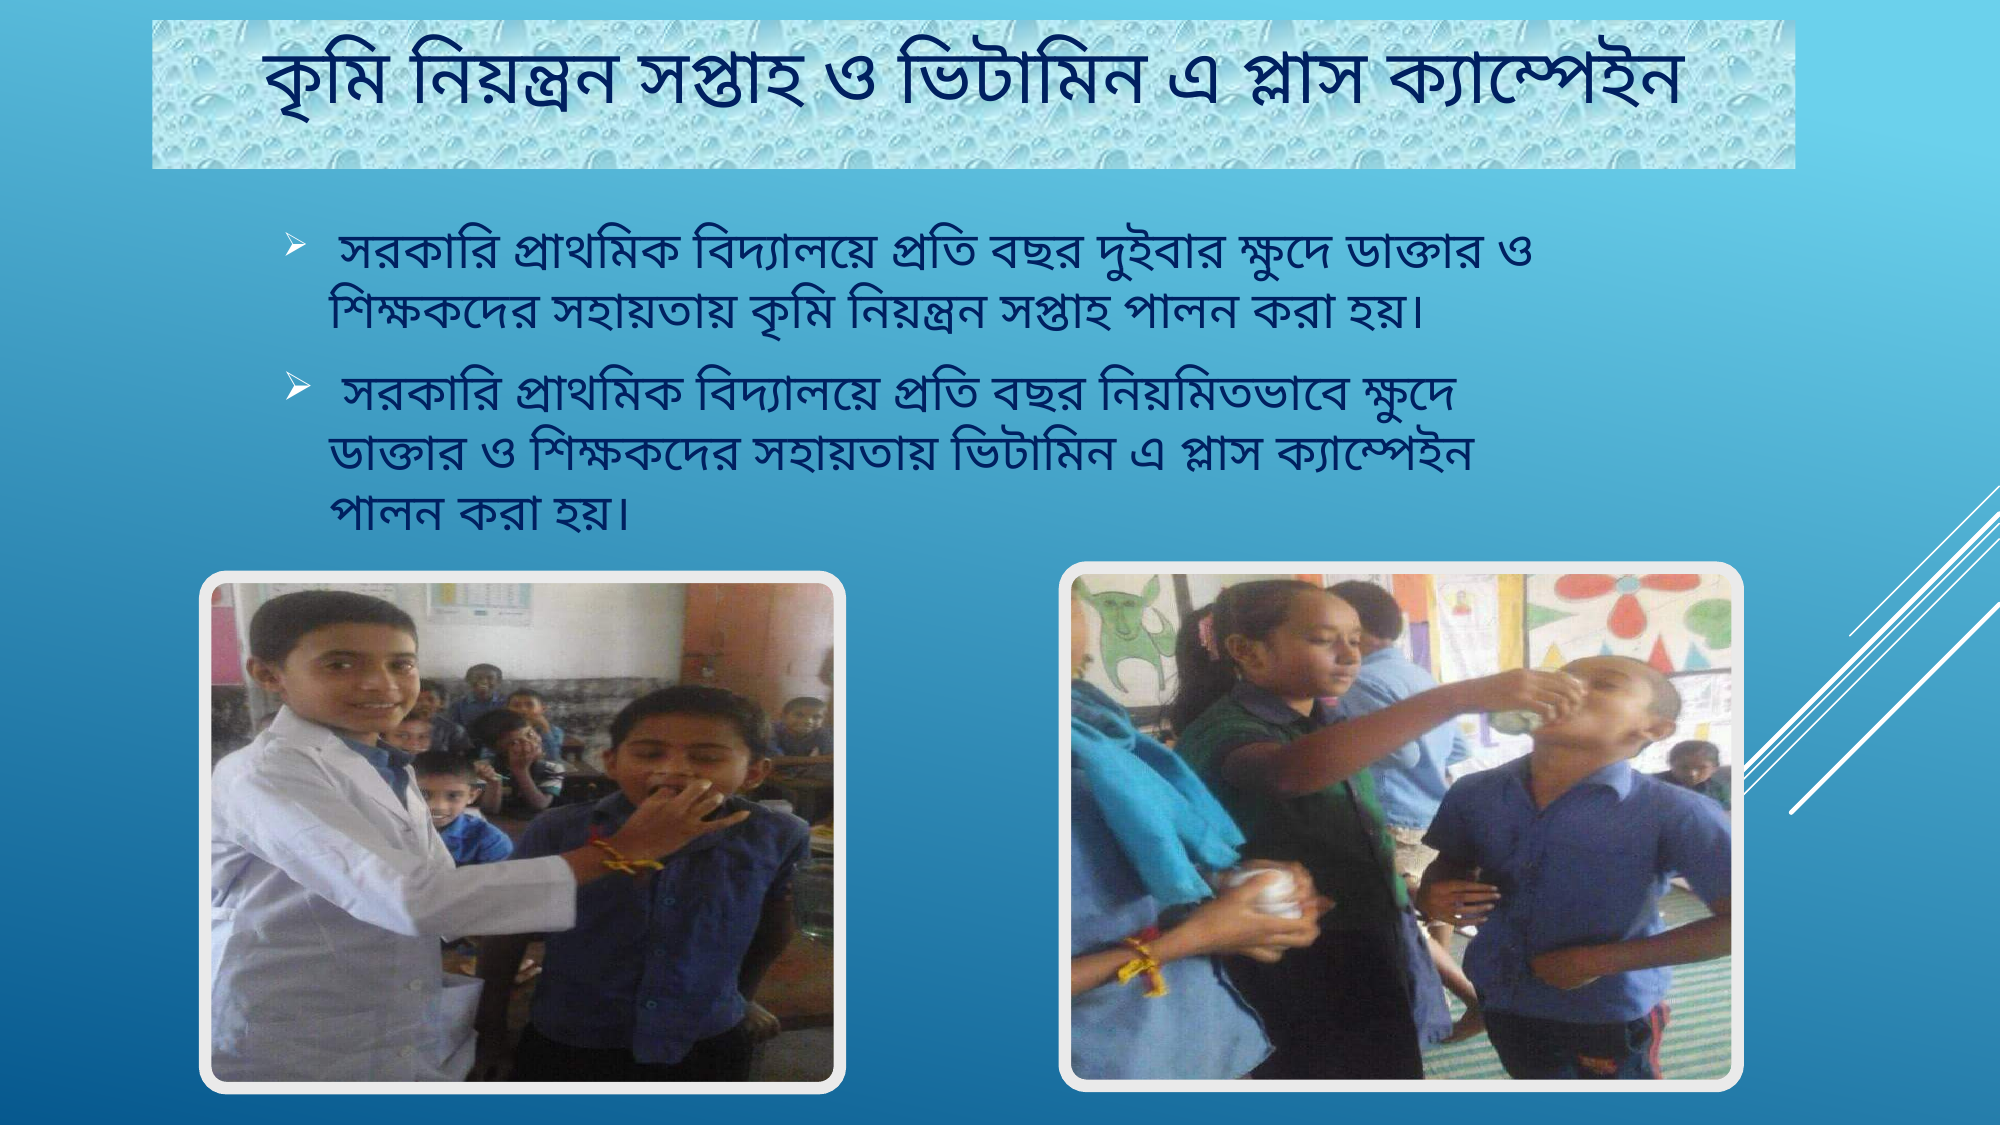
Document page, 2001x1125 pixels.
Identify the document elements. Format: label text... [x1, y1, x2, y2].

text_box সরকারি প্রাথমিক বিদ্যালয়ে প্রতি বছর দুইবার ক্ষুদে ডাক্তার ও শিক্ষকদের সহায়তায় কৃমি নিয়ন্ত্রন সপ্তাহ পালন করা হয়। সরকারি প্রাথমিক বিদ্যালয়ে প্রতি বছর নিয়মিতভাবে ক্ষুদে ডাক্তার ও শিক্ষকদের সহায়তায় ভিটামিন এ প্লাস ক্যাম্পেইন পালন করা হয়। [267, 210, 1618, 539]
picture [1064, 567, 1738, 1087]
picture [204, 576, 841, 1089]
text_box কৃমি নিয়ন্ত্রন সপ্তাহ ও ভিটামিন এ প্লাস ক্যাম্পেইন [152, 20, 1796, 169]
